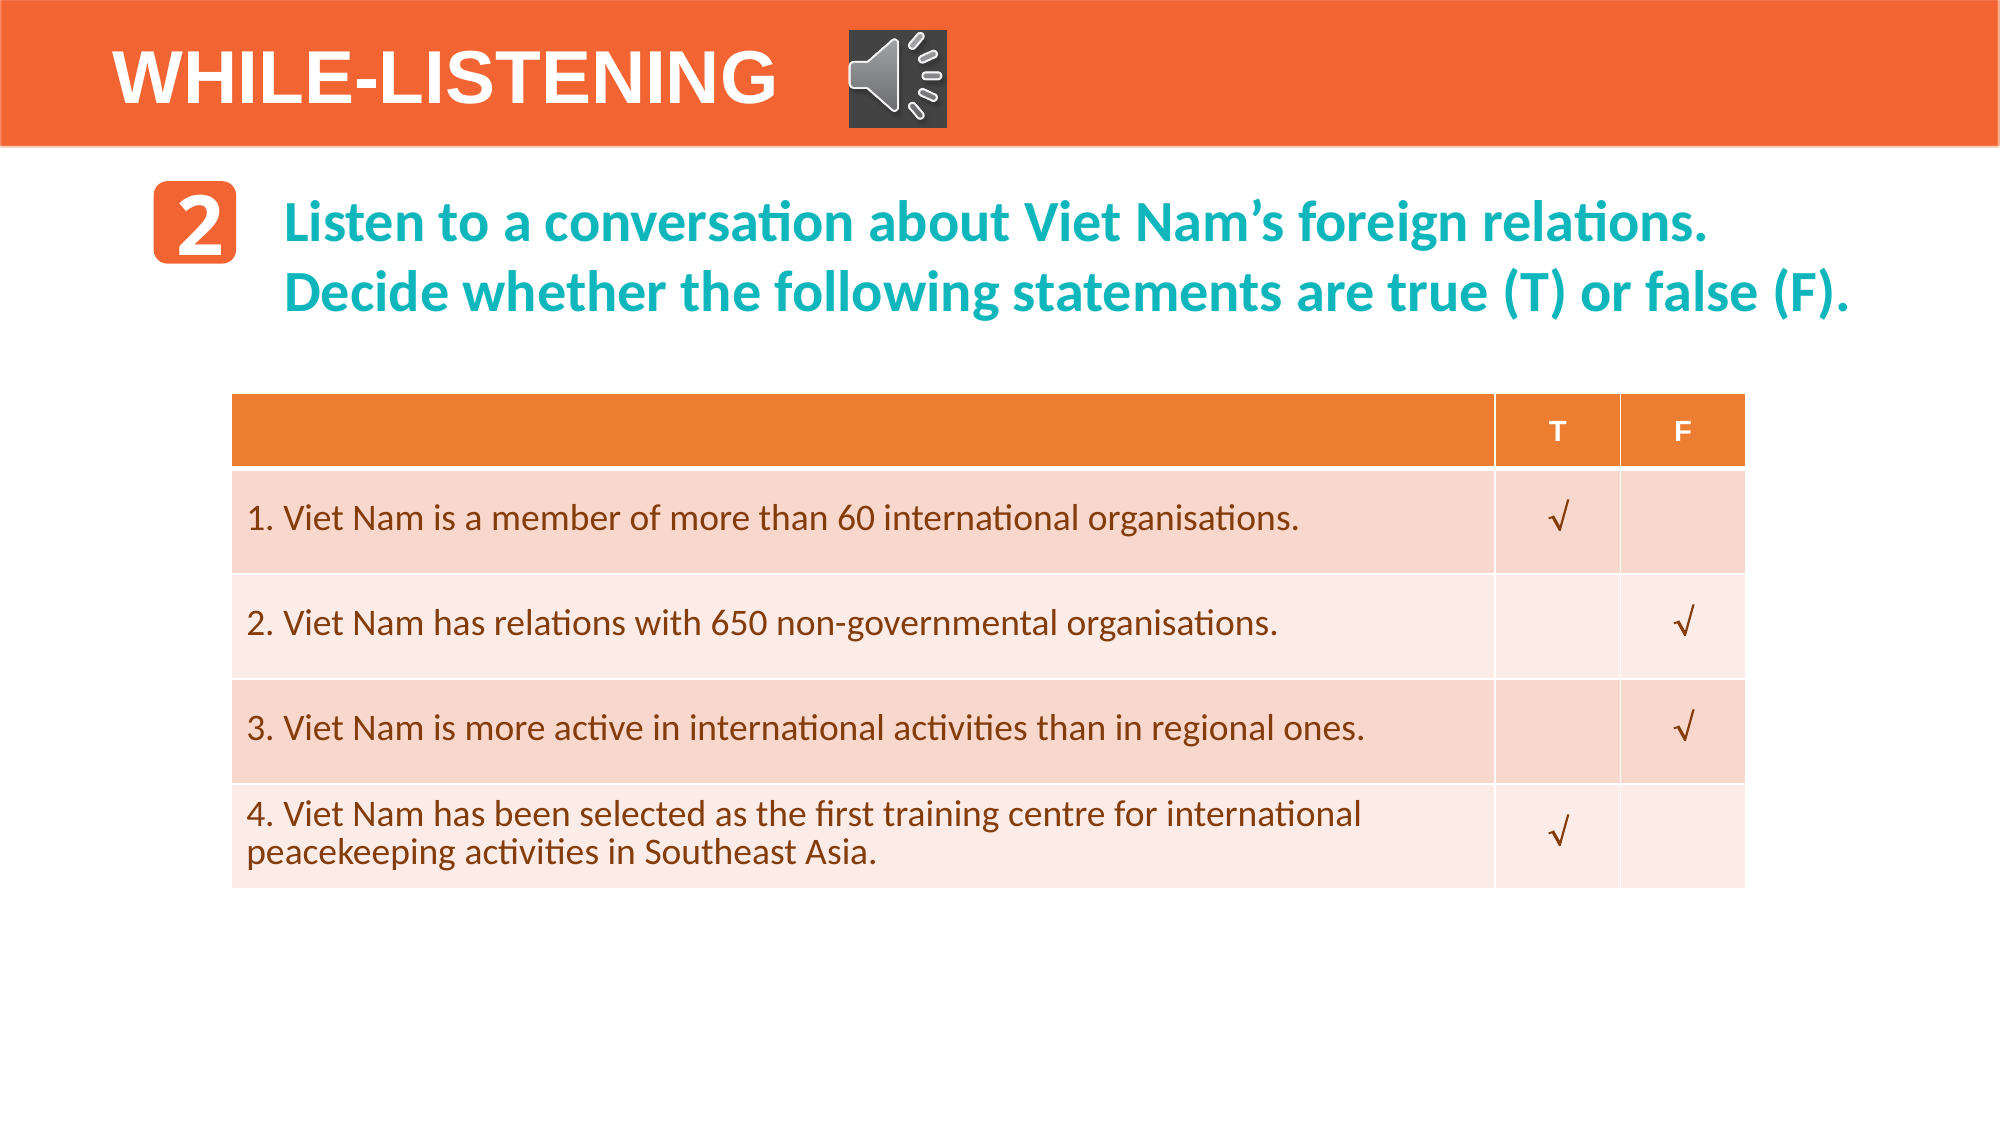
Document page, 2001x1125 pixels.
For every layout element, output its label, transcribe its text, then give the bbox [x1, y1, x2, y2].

picture [0, 0, 2000, 148]
table_cell [1621, 785, 1745, 888]
table_cell  [1621, 575, 1745, 678]
table_cell 3. Viet Nam is more active in international activities than in regional ones. [232, 680, 1494, 783]
table_header [232, 394, 1494, 466]
table_cell 2. Viet Nam has relations with 650 non-governmental organisations. [232, 575, 1494, 678]
text_box [153, 182, 161, 262]
table_cell  [1496, 471, 1620, 573]
table_cell 4. Viet Nam has been selected as the first training centre for international peacekeeping activities in Southeast Asia. [232, 785, 1494, 888]
text_box [232, 185, 237, 260]
table_header F [1621, 394, 1745, 466]
table_header T [1496, 394, 1620, 466]
table_cell [1621, 471, 1745, 573]
table_cell [1496, 575, 1620, 678]
text_box Listen to a conversation about Viet Nam’s foreign relations. Decide whether the following statements are true (T) or false (F). [269, 175, 1900, 331]
table_cell  [1621, 680, 1745, 783]
table_cell [1496, 680, 1620, 783]
table_cell 1. Viet Nam is a member of more than 60 international organisations. [232, 471, 1494, 573]
text_box 2 [161, 164, 232, 280]
table_cell  [1496, 785, 1620, 888]
